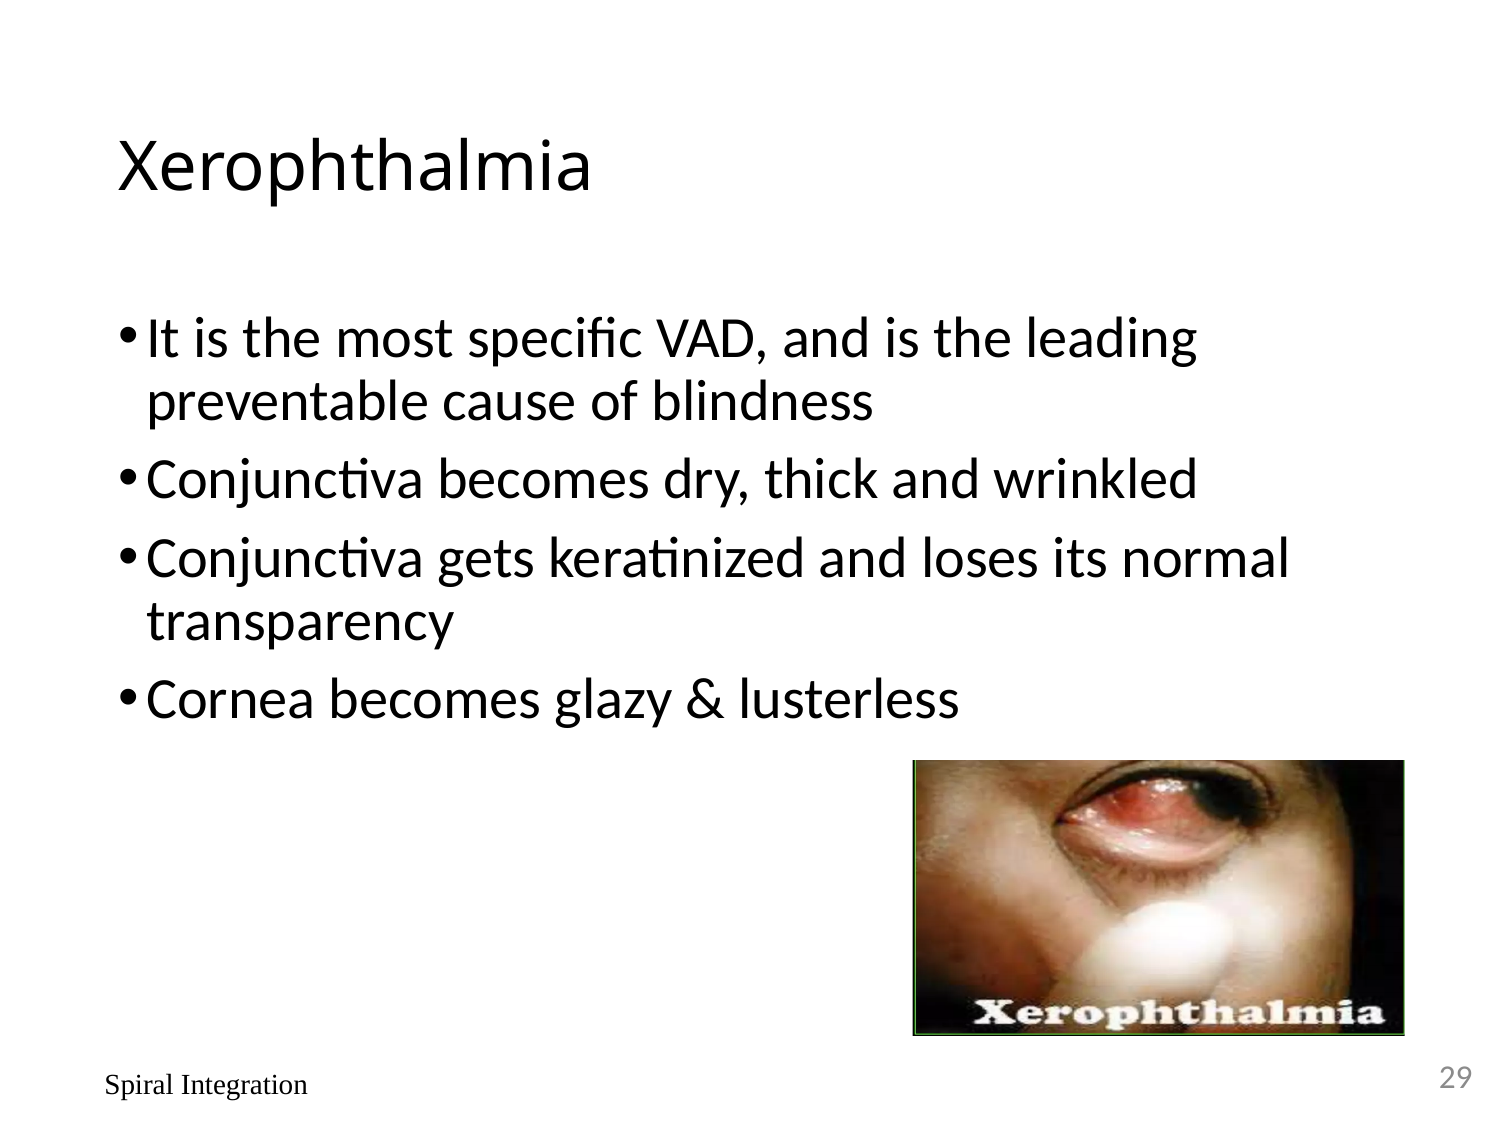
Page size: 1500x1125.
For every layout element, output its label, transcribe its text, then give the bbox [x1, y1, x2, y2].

list It is the most specific VAD, and is the leading preventable cause of blindness Conjunctiva becomes dry, thick and wrinkled Conjunctiva gets keratinized and loses its normal transparency Cornea becomes glazy & lusterless [103, 299, 1397, 1014]
footer Spiral Integration [24, 1052, 388, 1113]
slide_number 29 [1396, 1025, 1488, 1125]
picture [912, 760, 1405, 1036]
title Xerophthalmia [103, 59, 1397, 278]
